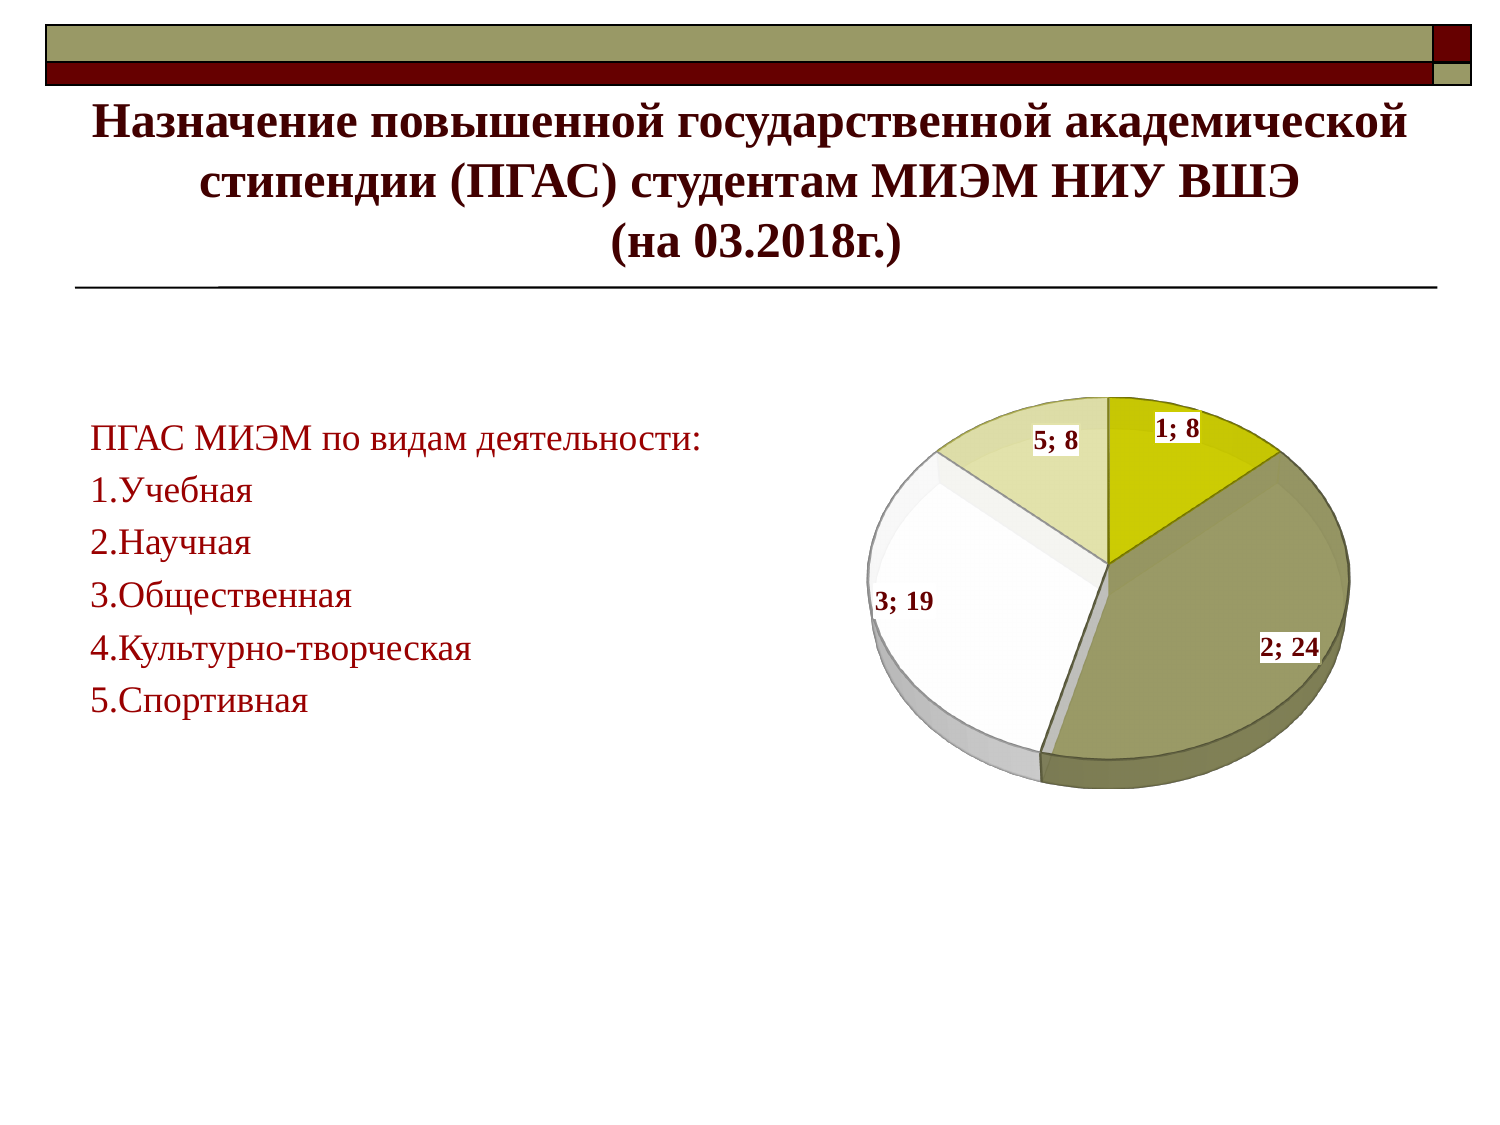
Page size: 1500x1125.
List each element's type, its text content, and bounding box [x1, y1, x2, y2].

title Назначение повышенной государственной академической стипендии (ПГАС) студентам МИЭМ НИУ ВШЭ (на 03.2018г.) [75, 87, 1425, 275]
list ПГАС МИЭМ по видам деятельности: 1.Учебная 2.Научная 3.Общественная 4.Культурно-творческая 5.Спортивная [75, 299, 1425, 1006]
chart [749, 361, 1468, 800]
